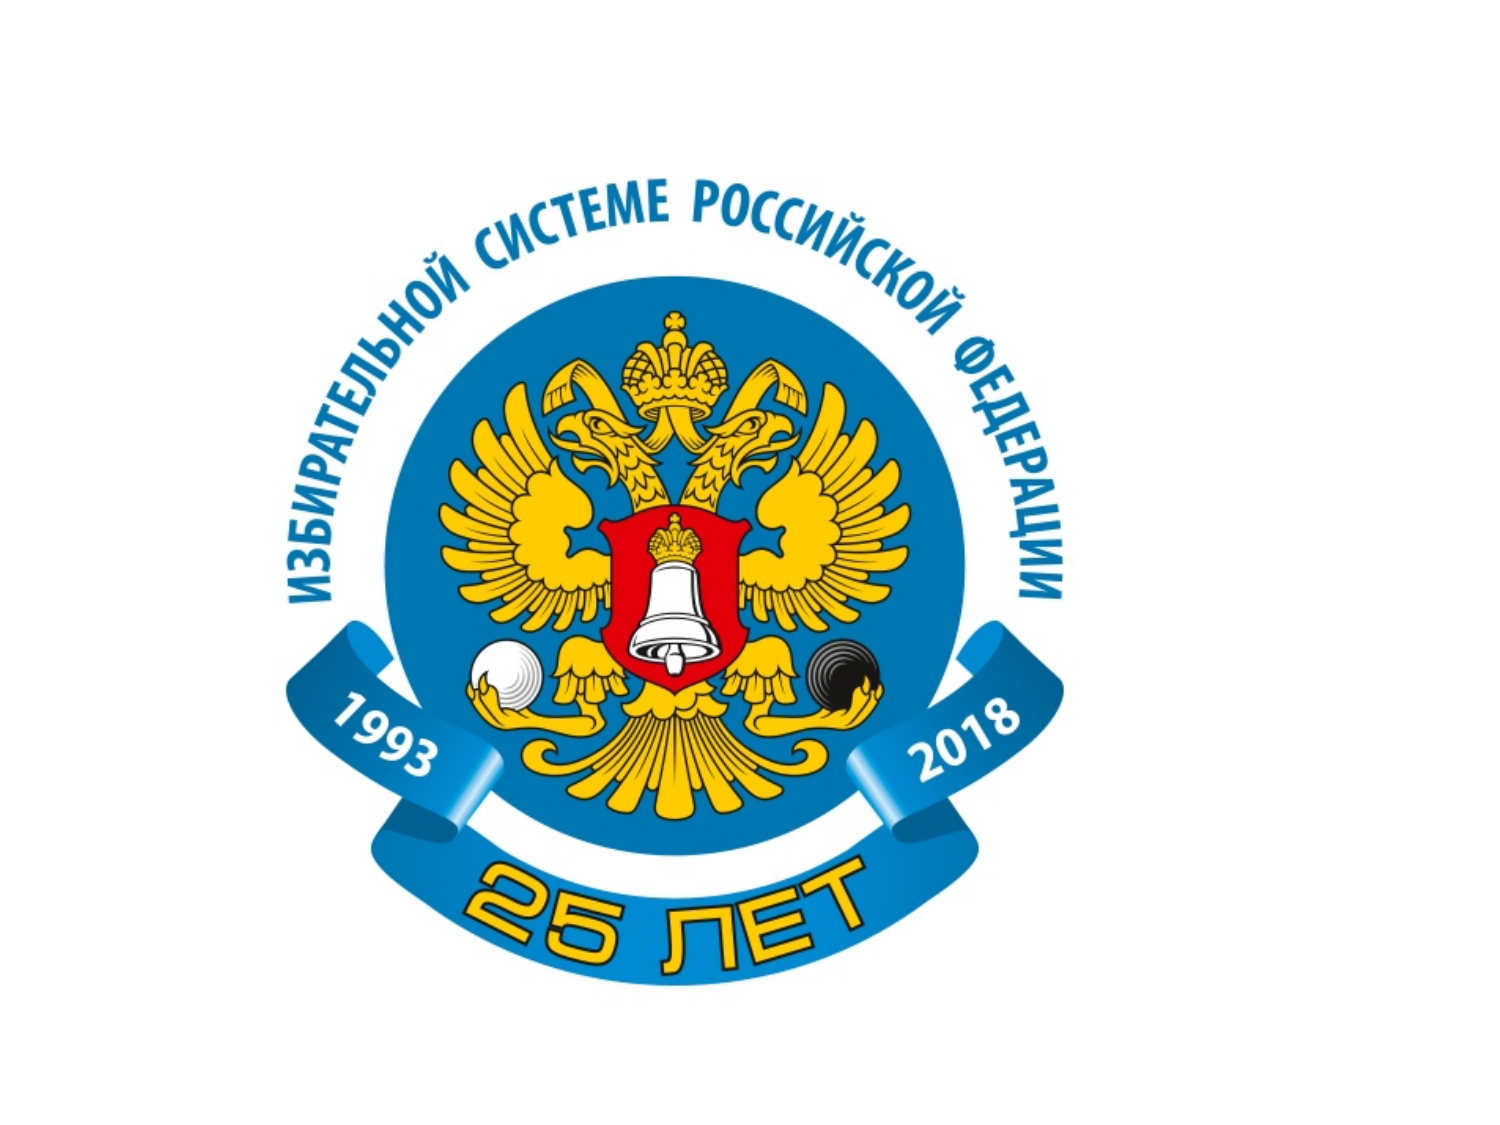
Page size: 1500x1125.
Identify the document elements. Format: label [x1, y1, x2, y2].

list [118, 25, 1234, 1125]
